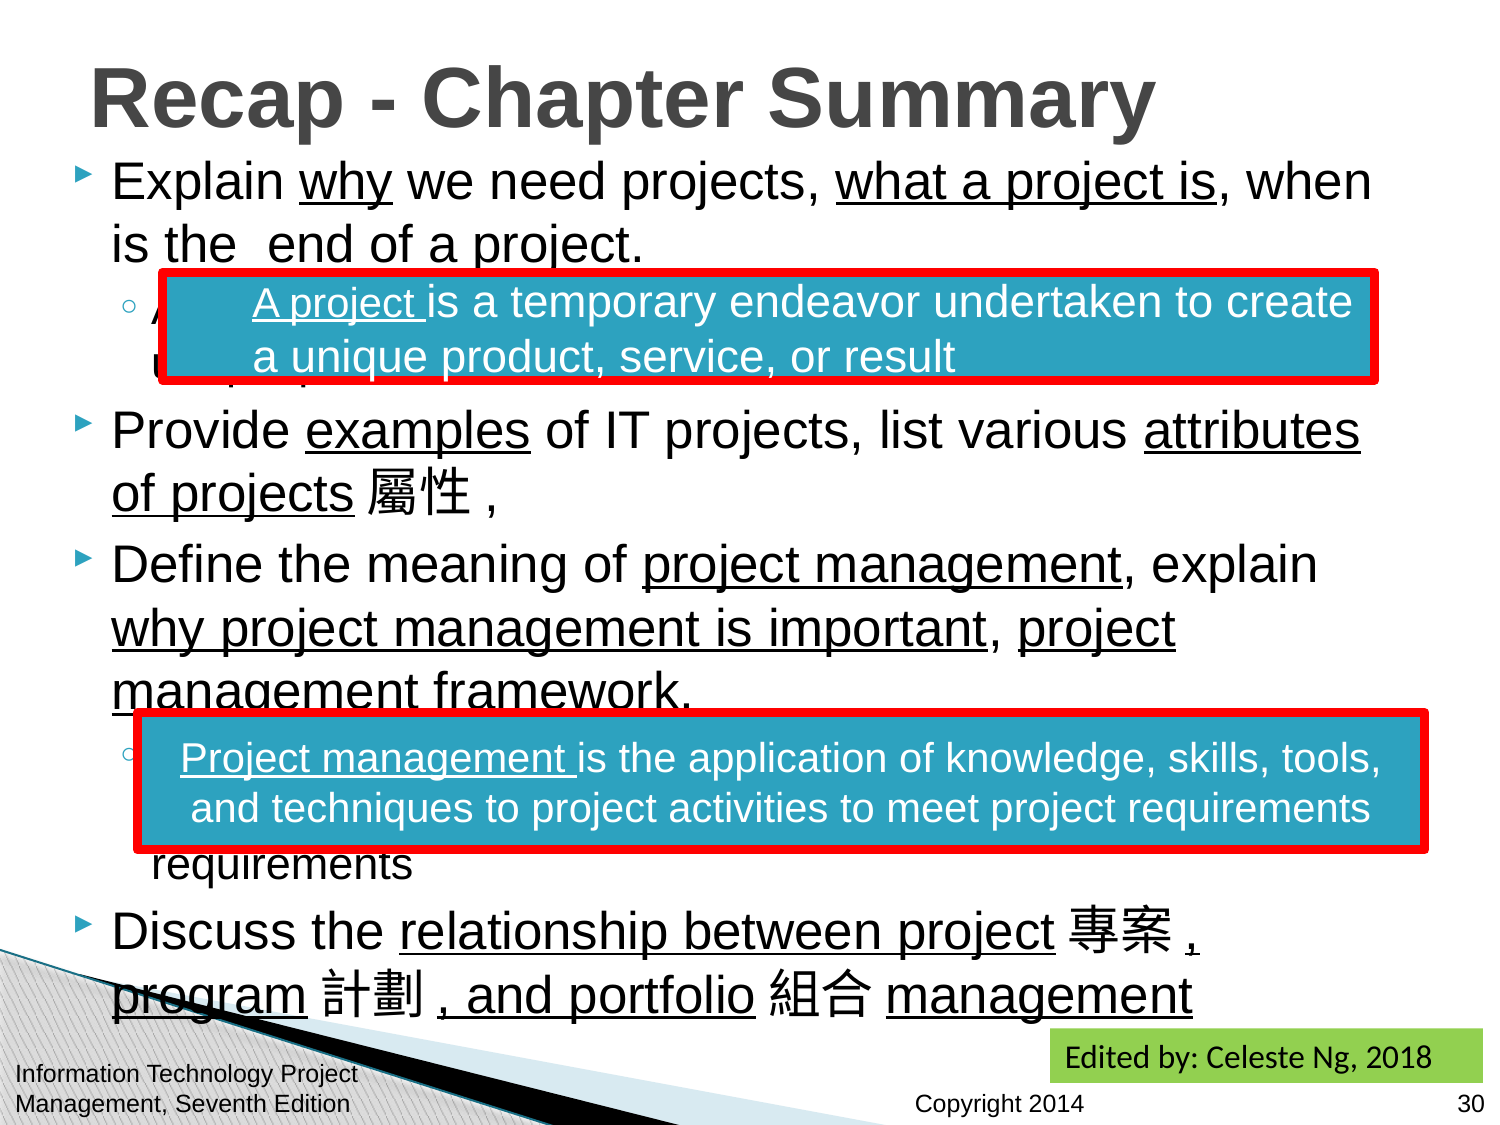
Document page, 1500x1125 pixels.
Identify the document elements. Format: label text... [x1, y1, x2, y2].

list Explain why we need projects, what a project is, when is the end of a project. A project is a temporary endeavor undertaken to create a unique product, service, or result Provide examples of IT projects, list various attributes of projects屬性, Define the meaning of project management, explain why project management is important, project management framework, Project management is the application of knowledge, skills, tools, and techniques to project activities to meet project requirements Discuss the relationship between project專案, program計劃, and portfolio組合management [40, 138, 1404, 1039]
slide_number 30 [1408, 1065, 1500, 1125]
footer Information Technology Project Management, Seventh Edition [0, 1065, 425, 1125]
text_box A project is a temporary endeavor undertaken to create a unique product, service, or result [158, 268, 1379, 385]
title Recap - Chapter Summary [75, 0, 1425, 188]
text_box Project management is the application of knowledge, skills, tools, and techniques to project activities to meet project requirements [133, 708, 1429, 854]
text_box Edited by: Celeste Ng, 2018 [1050, 1028, 1483, 1083]
